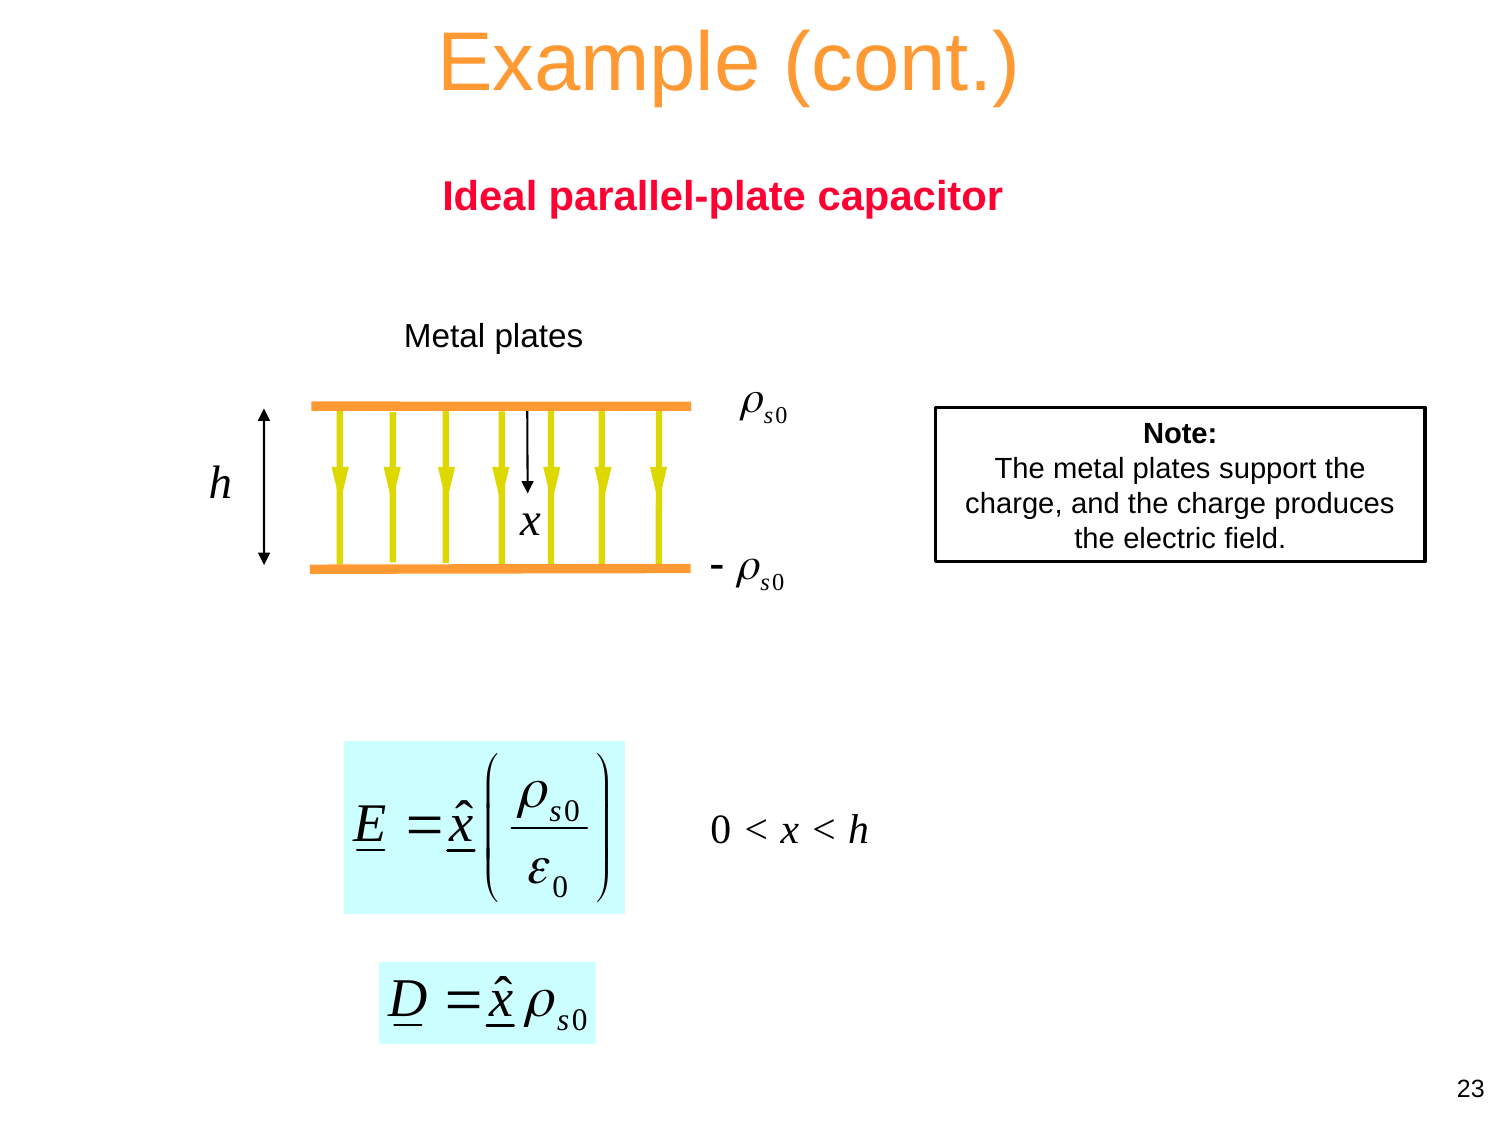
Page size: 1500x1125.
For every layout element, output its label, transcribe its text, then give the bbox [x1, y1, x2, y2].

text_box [343, 741, 625, 914]
text_box Ideal parallel-plate capacitor [427, 161, 1019, 226]
slide_number 23 [1187, 1050, 1500, 1125]
text_box Note: The metal plates support the charge, and the charge produces the electric field. [935, 407, 1425, 562]
text_box Example (cont.) [311, 0, 1146, 115]
text_box 0 < x < h [695, 793, 885, 859]
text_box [378, 961, 597, 1044]
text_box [201, 306, 806, 602]
